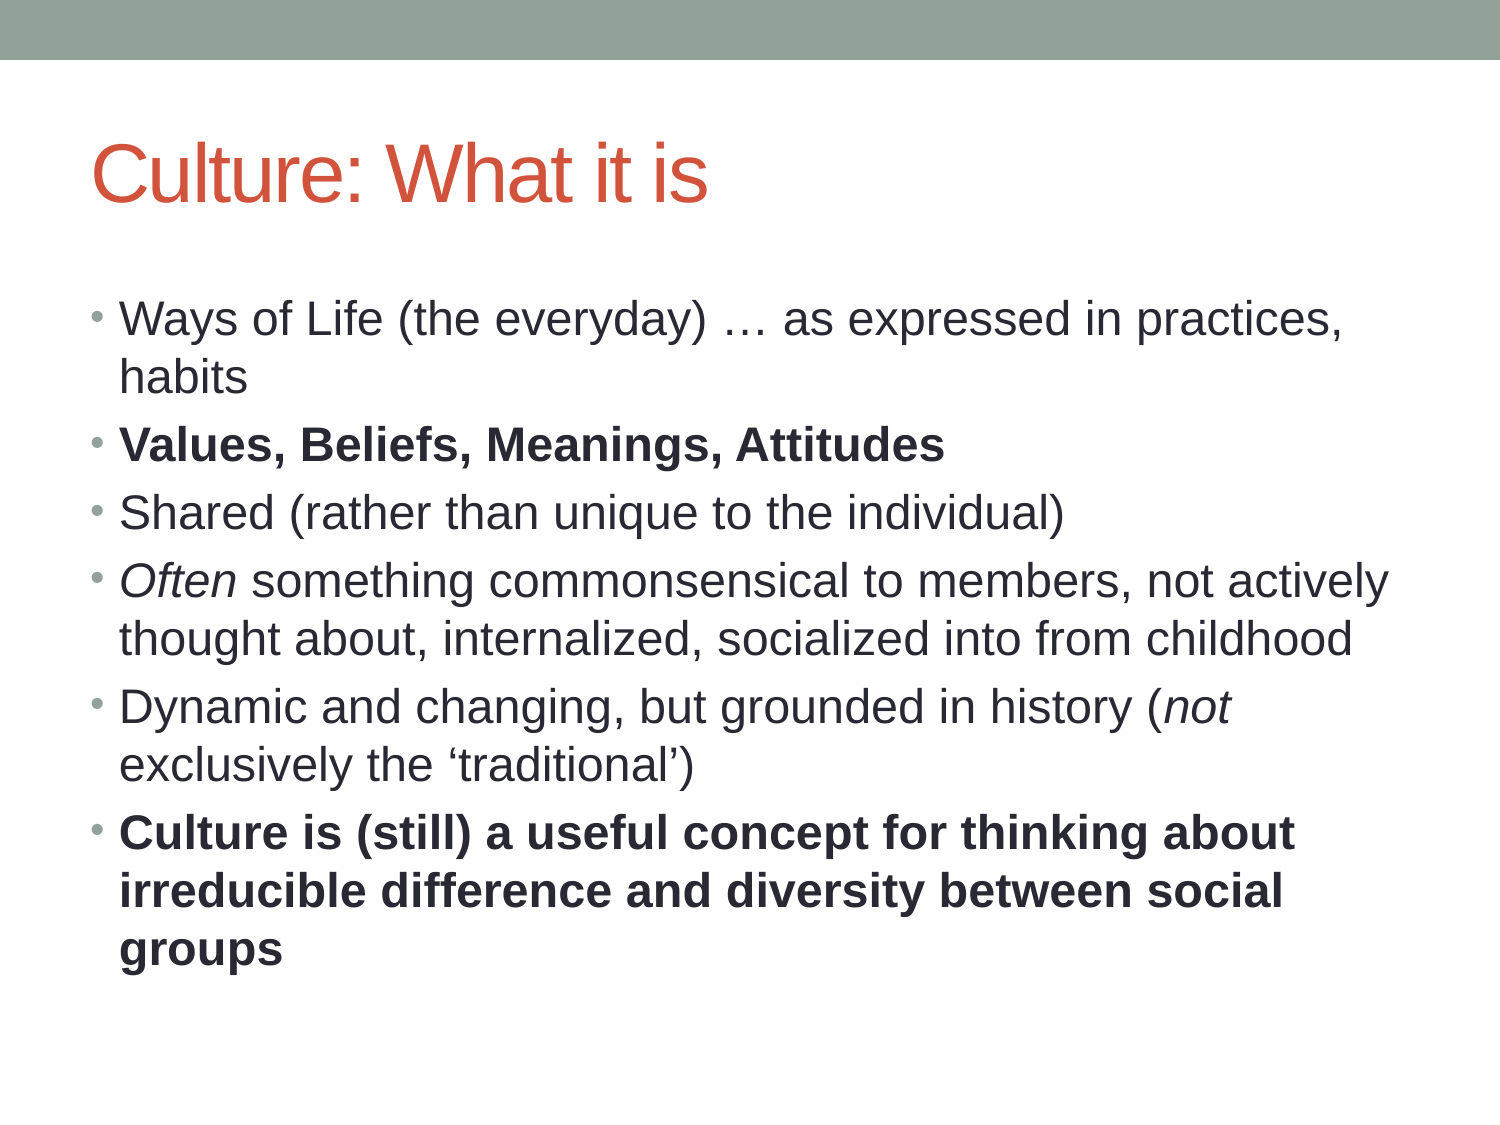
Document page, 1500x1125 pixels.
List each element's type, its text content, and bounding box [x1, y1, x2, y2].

title Culture: What it is [75, 87, 1425, 250]
list Ways of Life (the everyday) … as expressed in practices, habits Values, Beliefs, Meanings, Attitudes Shared (rather than unique to the individual) Often something commonsensical to members, not actively thought about, internalized, socialized into from childhood Dynamic and changing, but grounded in history (not exclusively the ‘traditional’) Culture is (still) a useful concept for thinking about irreducible difference and diversity between social groups [75, 279, 1425, 1020]
